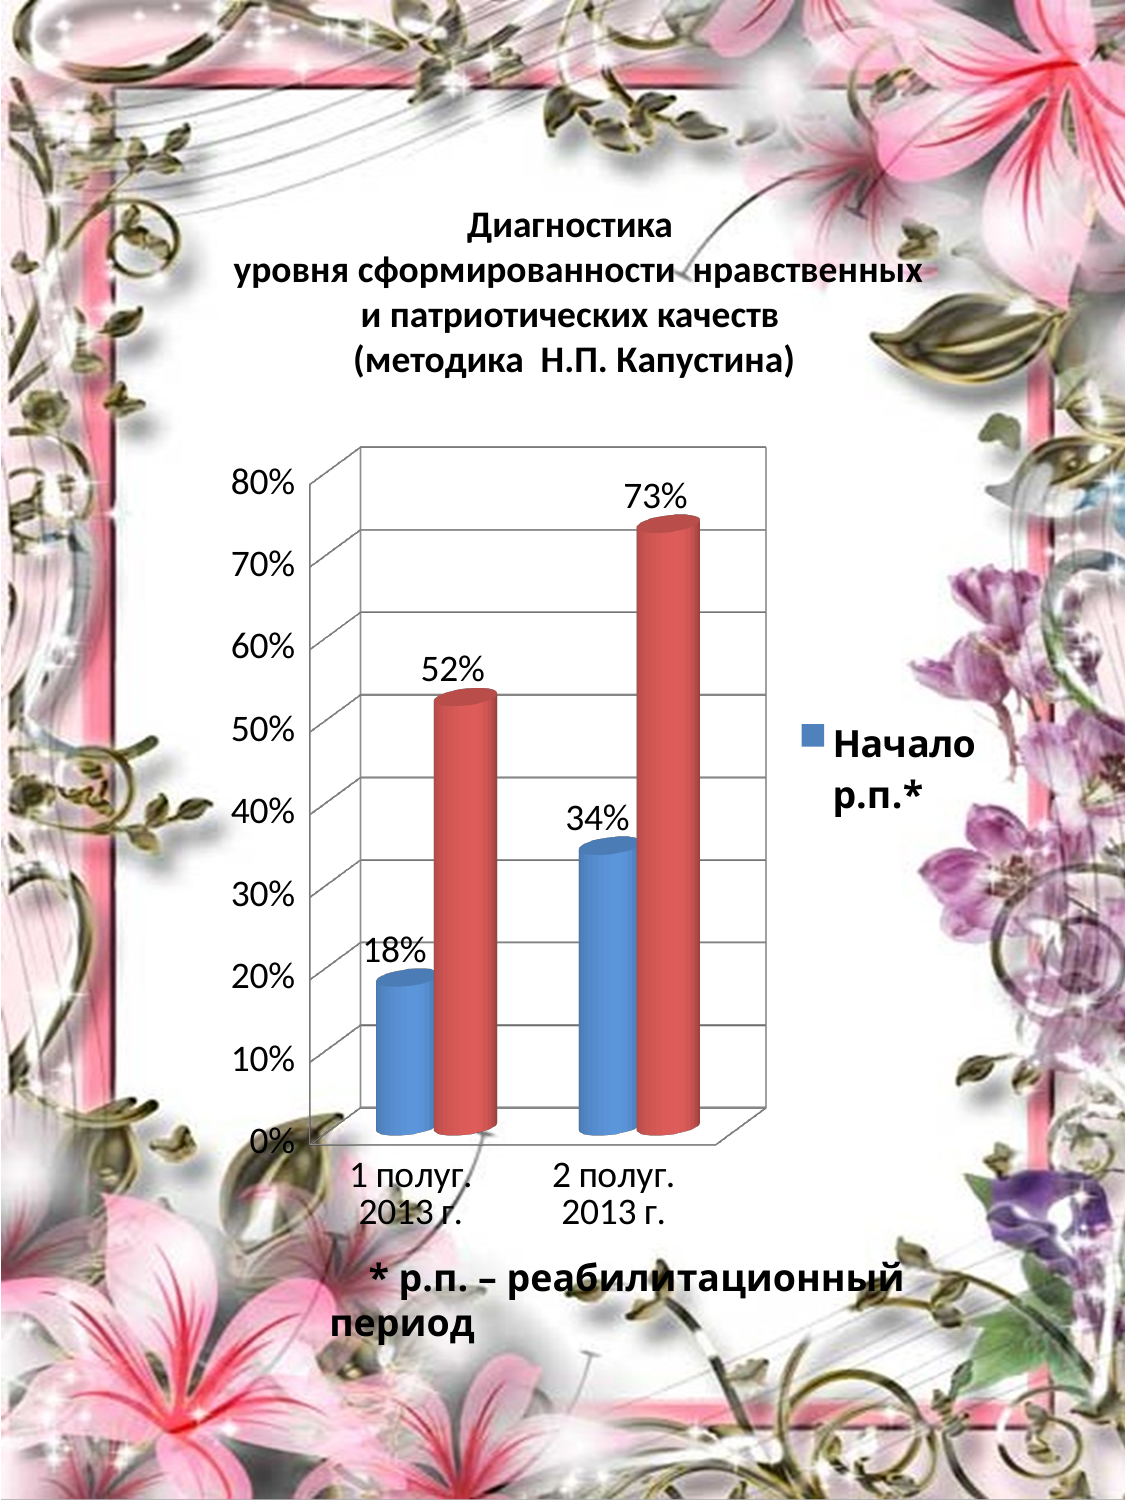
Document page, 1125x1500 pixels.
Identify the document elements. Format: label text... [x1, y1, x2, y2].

picture [0, 0, 1125, 1500]
title Диагностика уровня сформированности нравственных и патриотических качеств (методика Н.П. Капустина) [196, 159, 953, 417]
chart [172, 418, 1047, 1235]
list * р.п. – реабилитационный период [314, 1246, 953, 1317]
